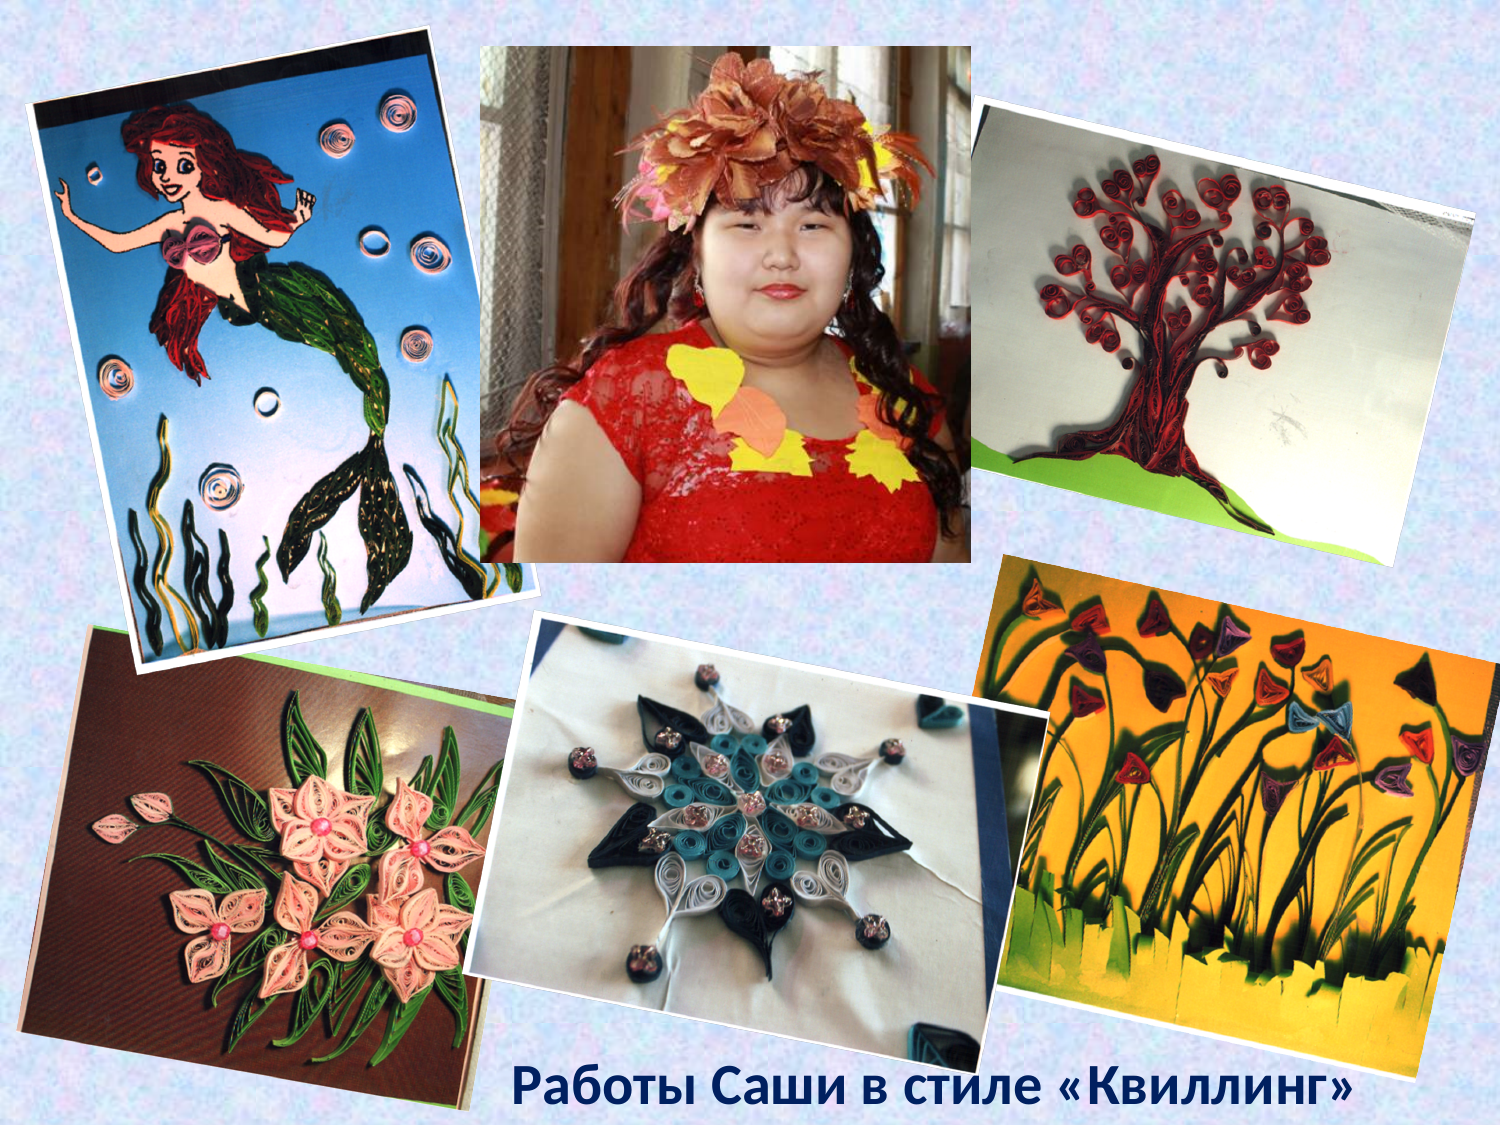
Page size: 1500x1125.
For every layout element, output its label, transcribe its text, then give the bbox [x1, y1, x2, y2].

picture [17, 25, 1500, 1111]
text_box Работы Саши в стиле «Квиллинг» [497, 1039, 1375, 1124]
